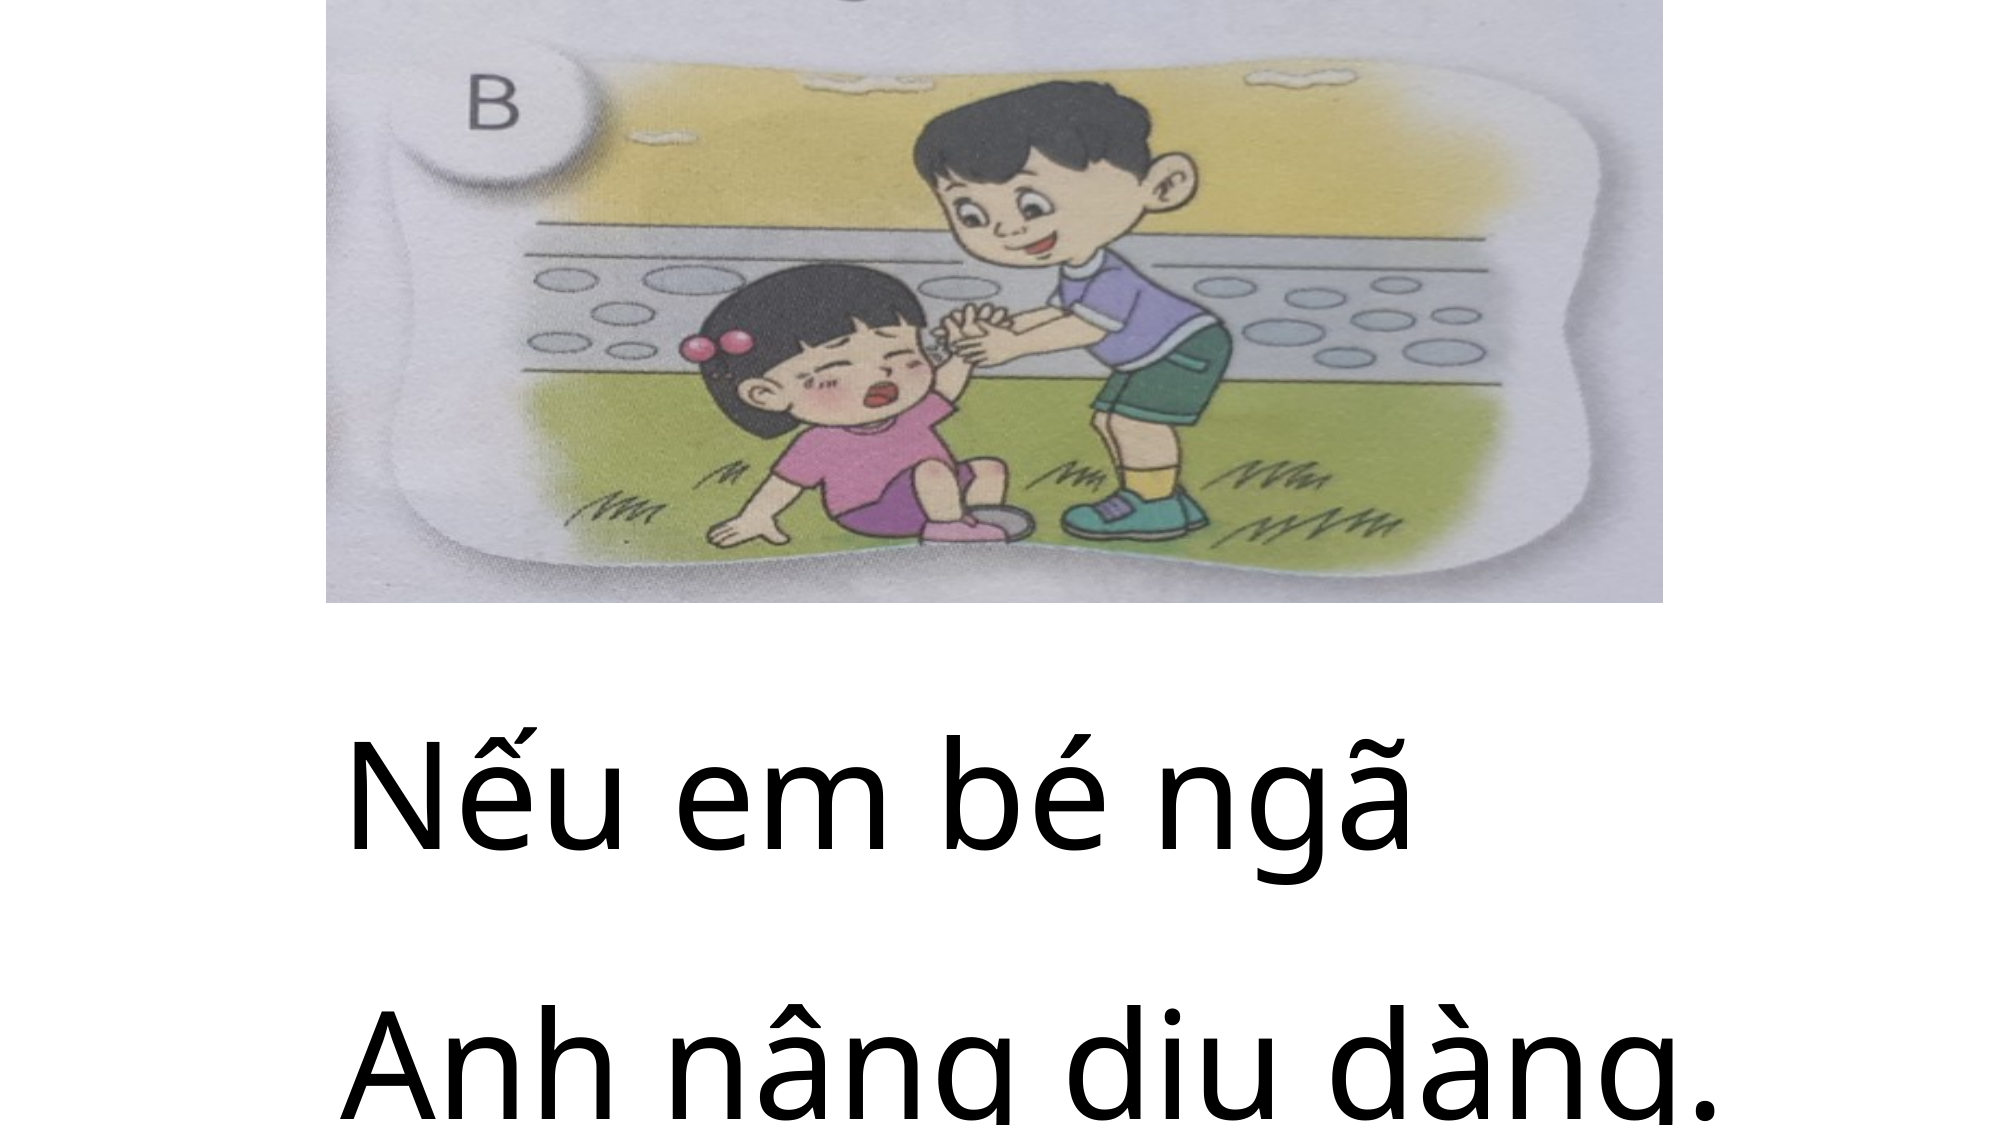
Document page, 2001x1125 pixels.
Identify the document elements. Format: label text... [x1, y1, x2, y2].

text_box Nếu em bé ngã Anh nâng dịu dàng. [326, 602, 2000, 1125]
picture [326, 0, 1664, 603]
